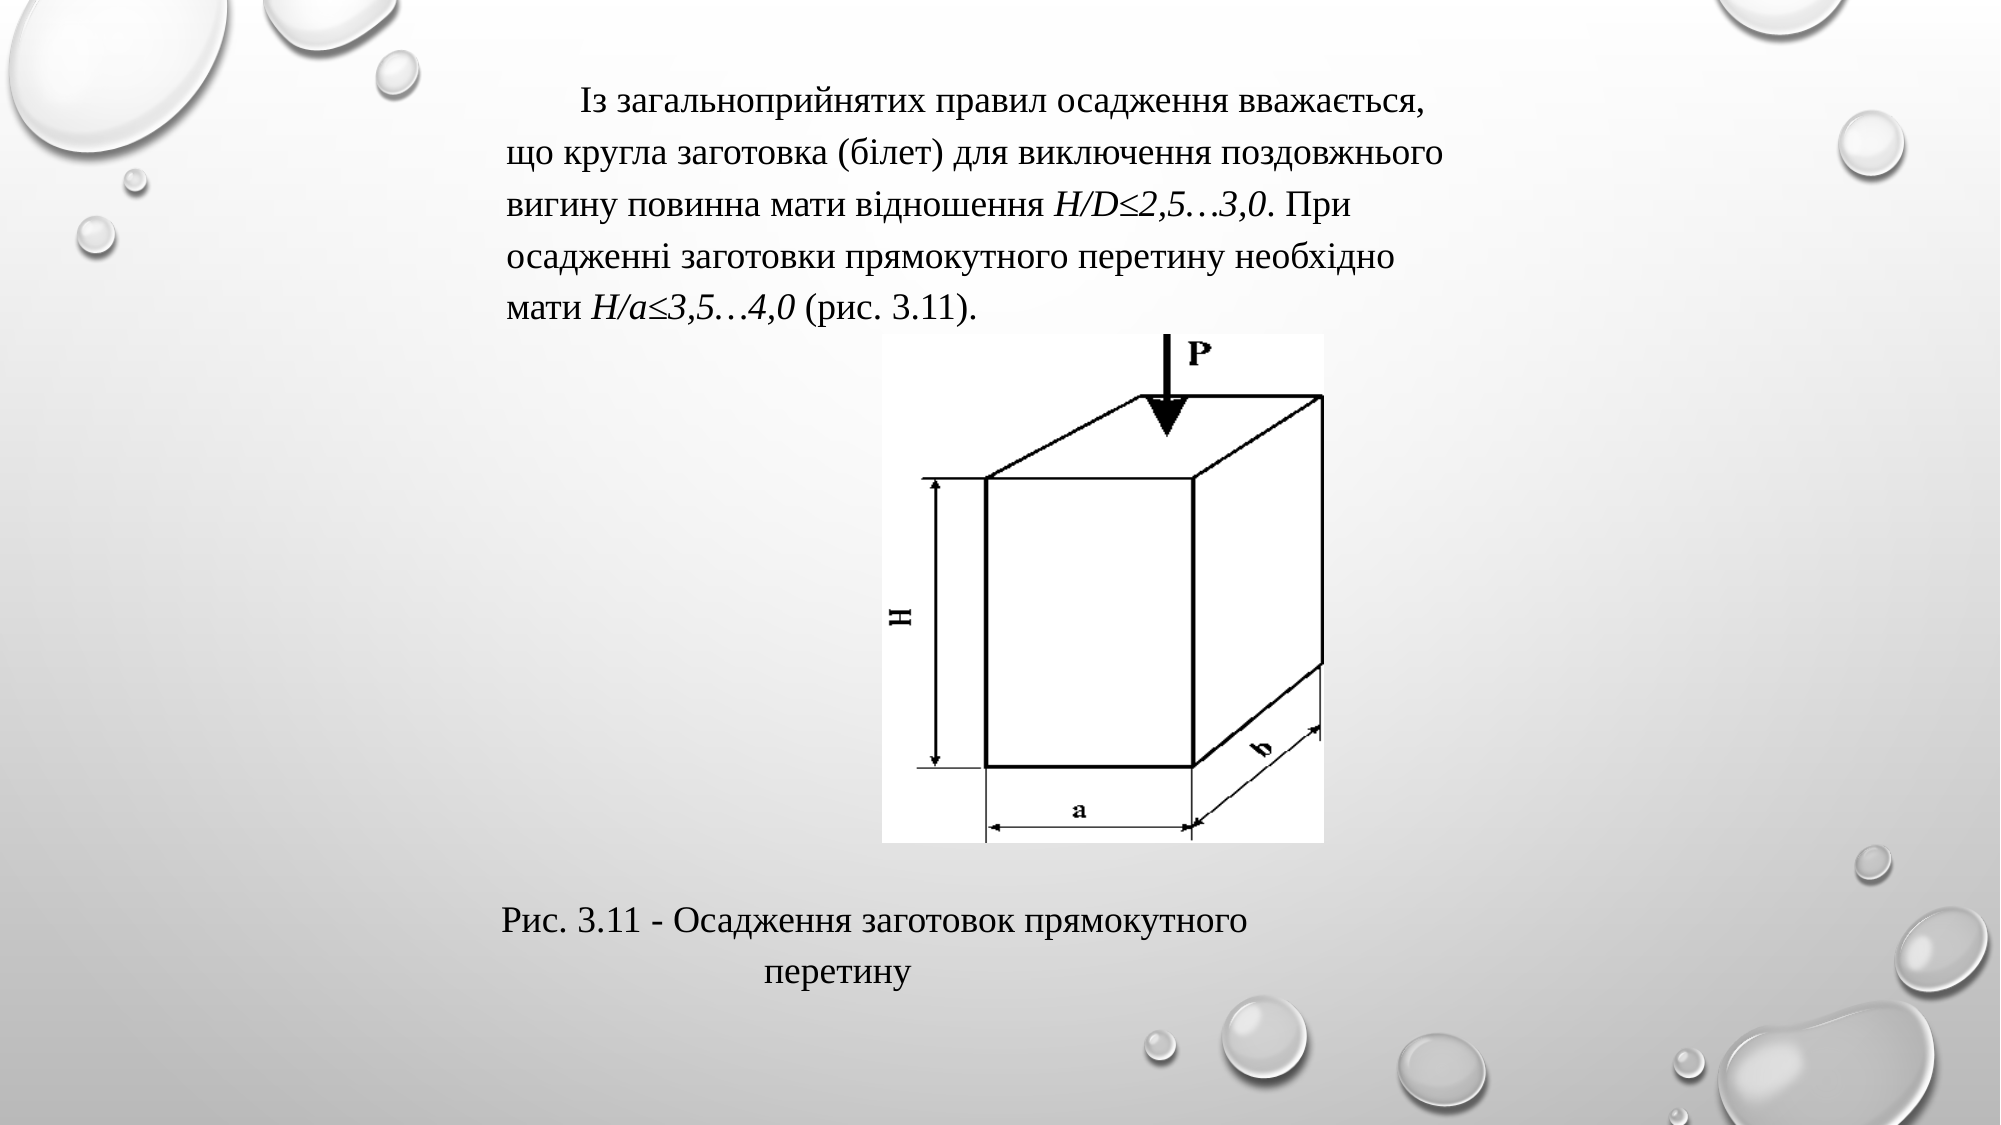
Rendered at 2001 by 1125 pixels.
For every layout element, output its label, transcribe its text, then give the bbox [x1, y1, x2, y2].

picture [0, 0, 2000, 1125]
text_box Із загальноприйнятих правил осадження вважається, що кругла заготовка (білет) для виключення поздовжнього вигину повинна мати відношення Н/D≤2,5…3,0. При осадженні заготовки прямокутного перетину необхідно мати Н/а≤3,5…4,0 (рис. 3.11). [461, 61, 1462, 335]
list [881, 334, 1324, 843]
text_box Рис. 3.11 - Осадження заготовок прямокутного перетину [323, 880, 1324, 999]
